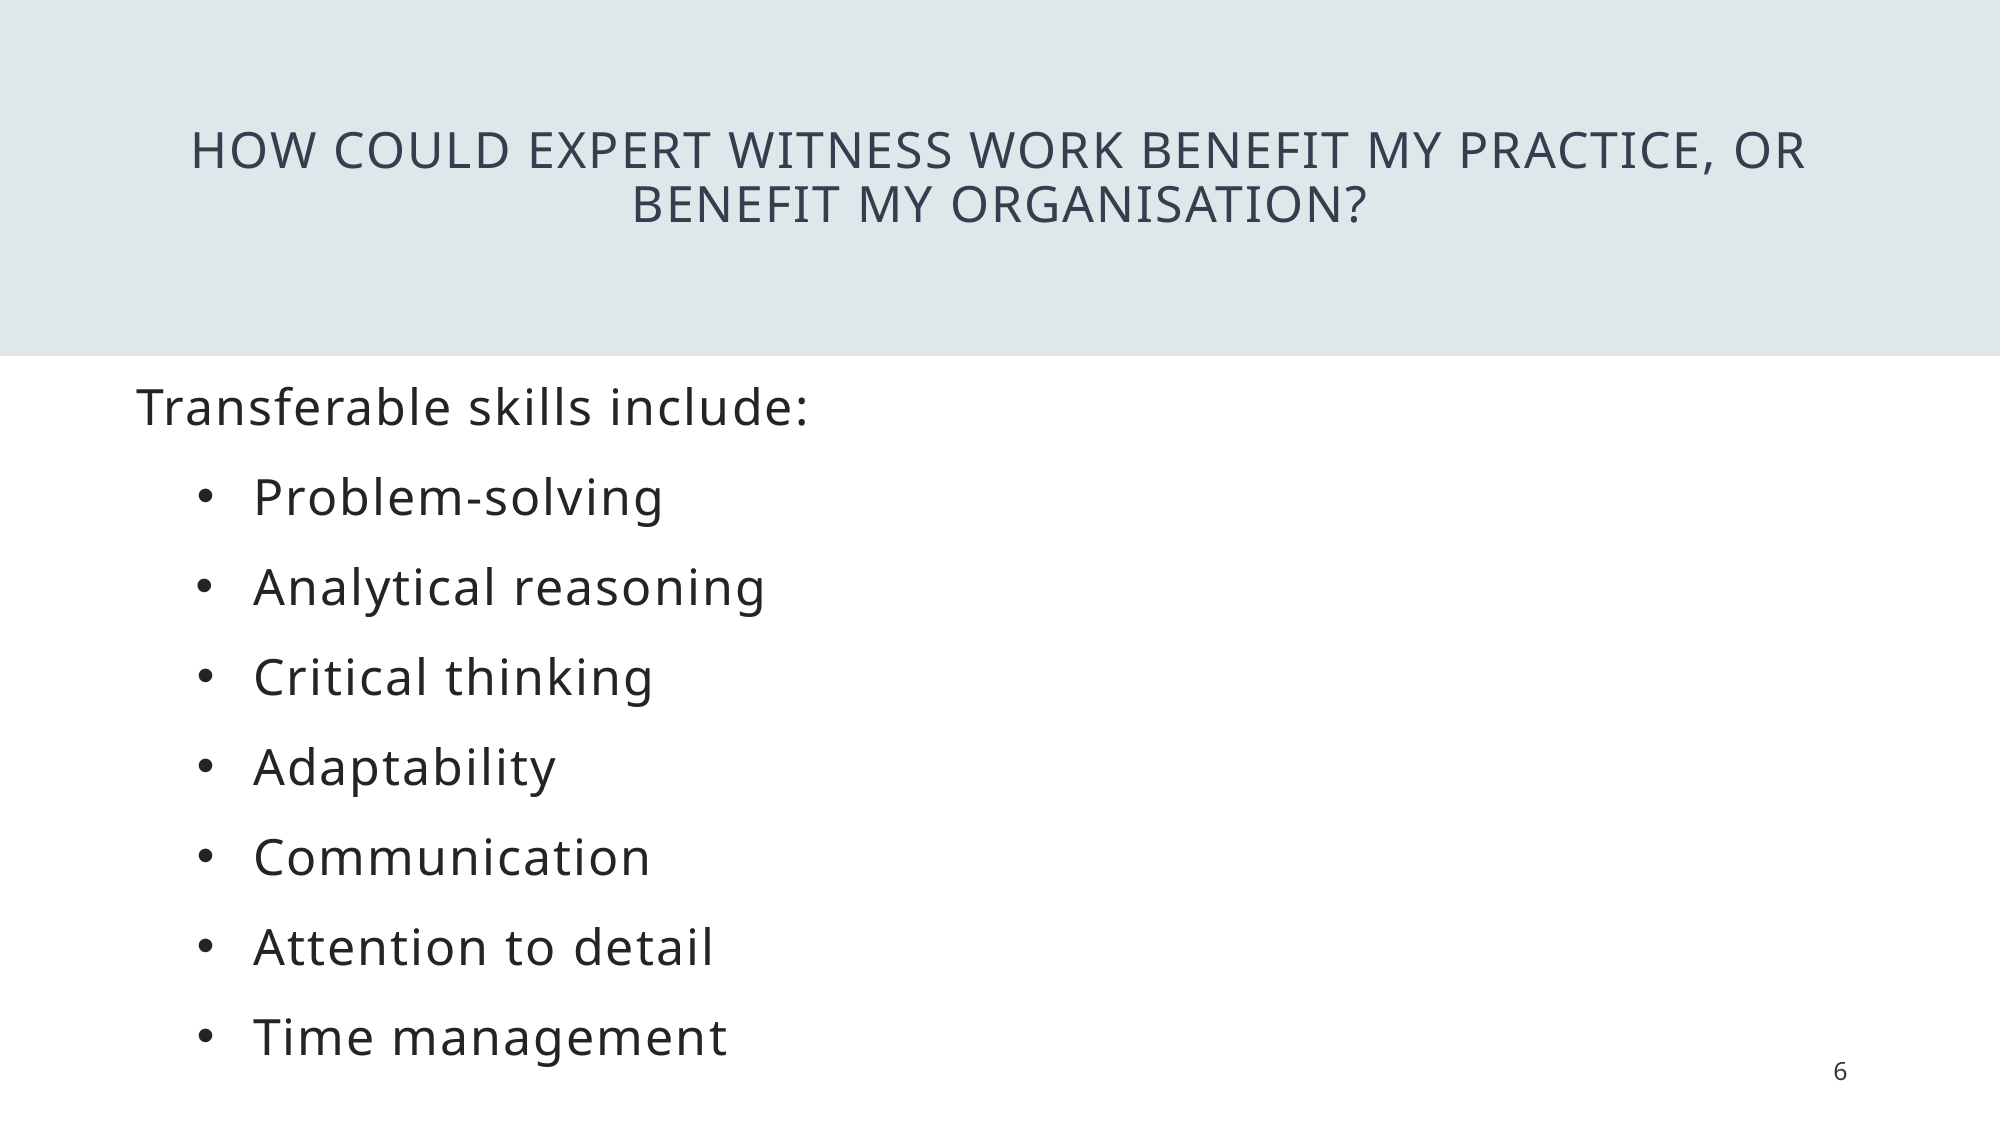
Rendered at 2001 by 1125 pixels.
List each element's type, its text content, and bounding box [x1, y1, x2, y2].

slide_number 6 [1412, 1042, 1863, 1103]
list Transferable skills include: Problem-solving Analytical reasoning Critical thinking Adaptability Communication Attention to detail Time management [121, 368, 1863, 1043]
title How could Expert witness work benefit my practice, or benefit my organisation? [137, 98, 1863, 262]
